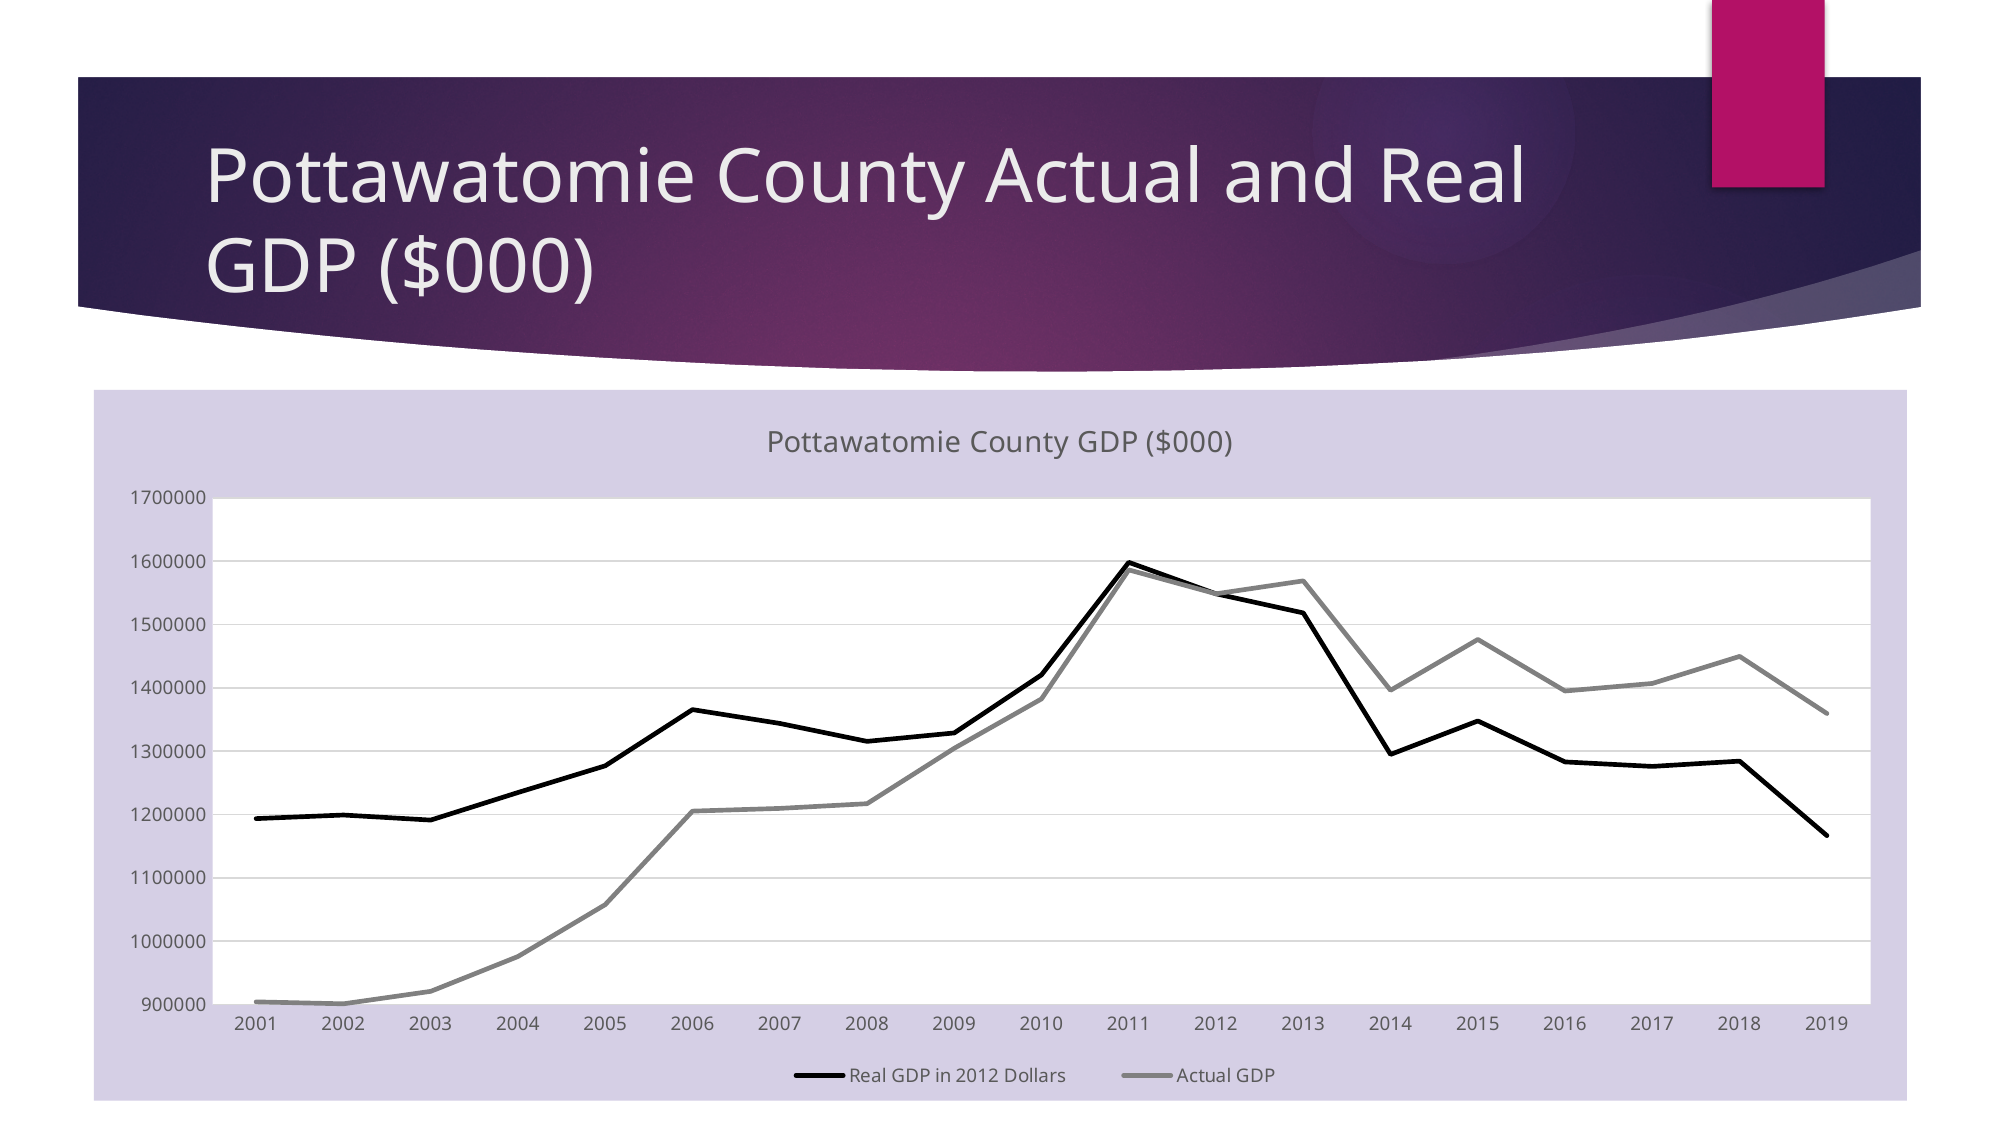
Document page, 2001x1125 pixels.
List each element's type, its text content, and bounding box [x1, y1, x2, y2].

title Pottawatomie County Actual and Real GDP ($000) [189, 159, 1627, 276]
chart [93, 389, 1908, 1101]
